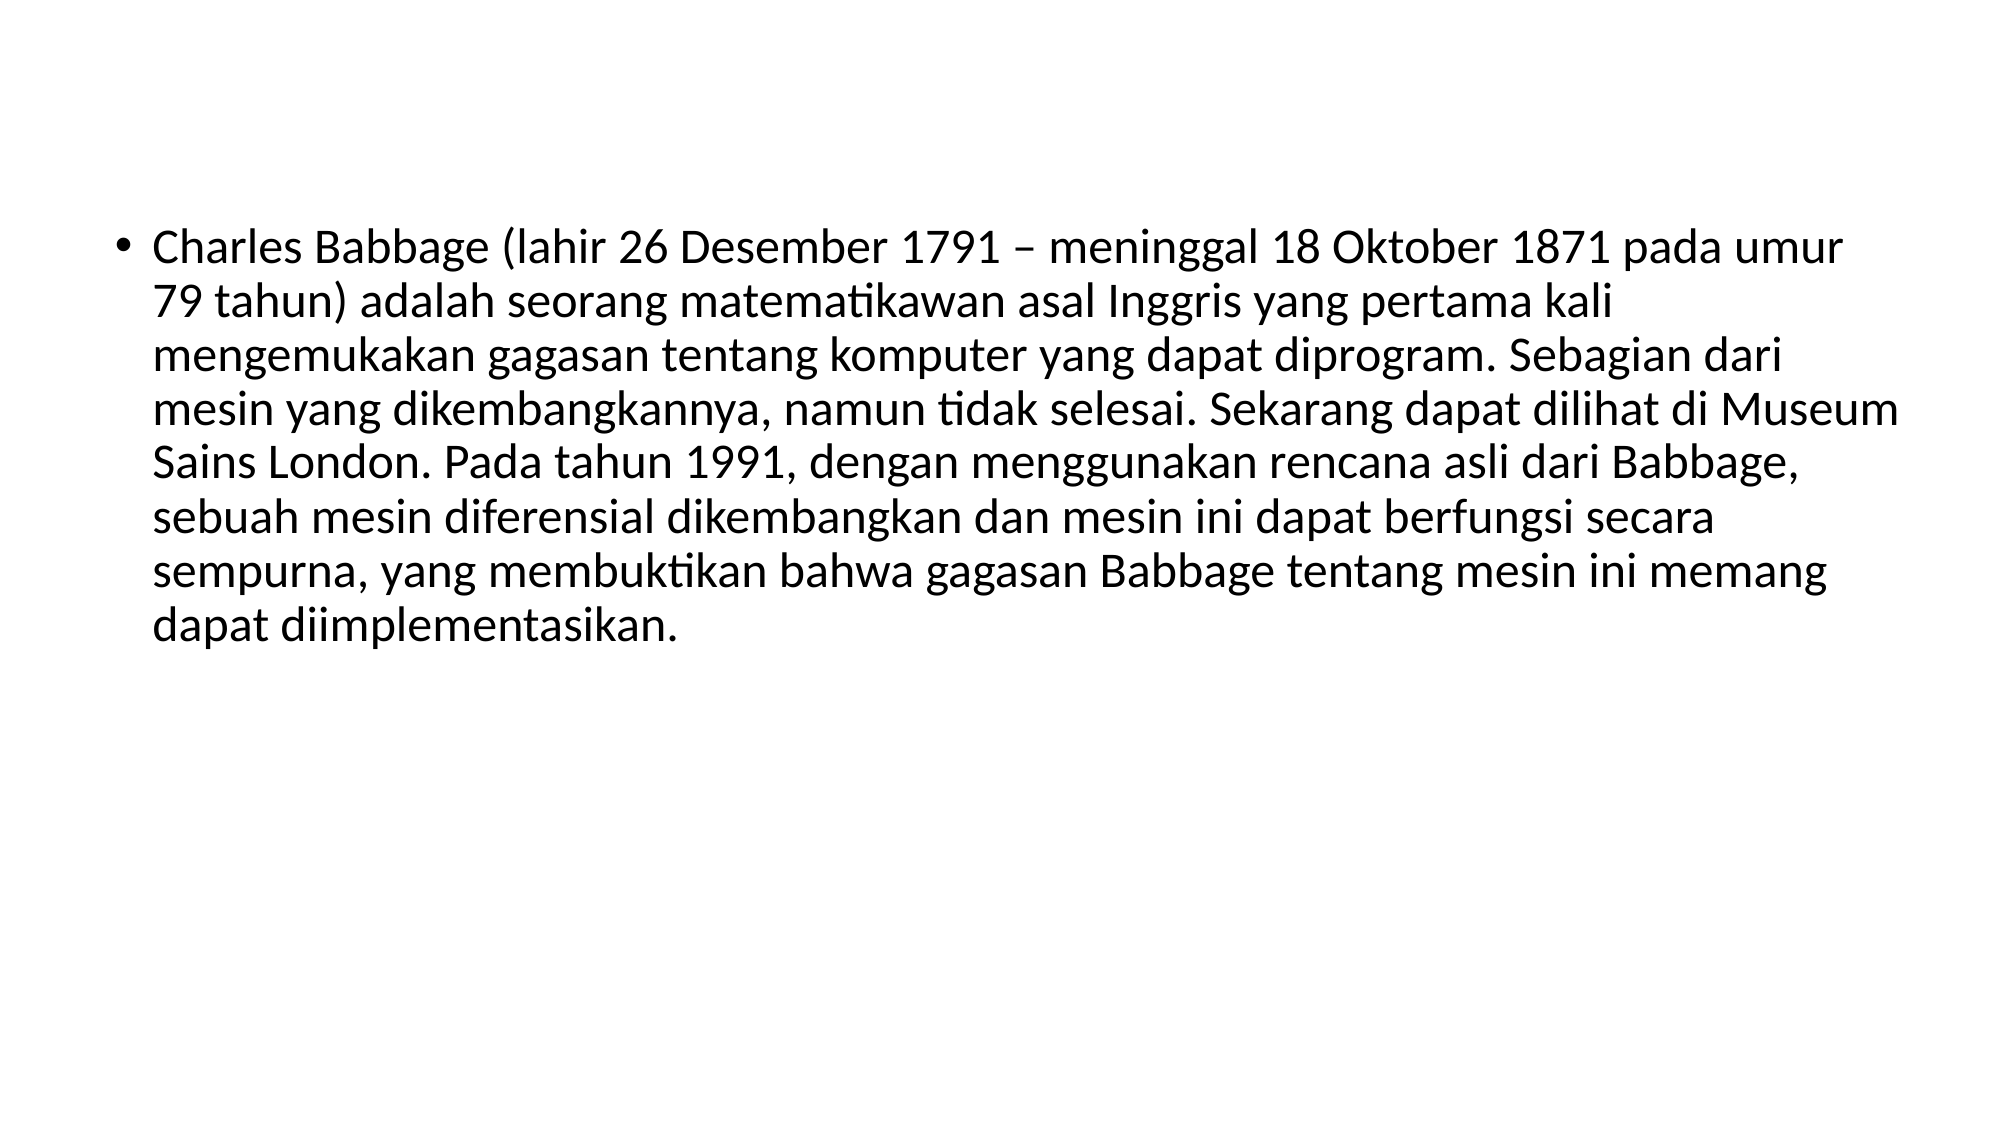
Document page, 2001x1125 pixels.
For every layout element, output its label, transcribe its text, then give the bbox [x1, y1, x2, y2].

list Charles Babbage (lahir 26 Desember 1791 – meninggal 18 Oktober 1871 pada umur 79 tahun) adalah seorang matematikawan asal Inggris yang pertama kali mengemukakan gagasan tentang komputer yang dapat diprogram. Sebagian dari mesin yang dikembangkannya, namun tidak selesai. Sekarang dapat dilihat di Museum Sains London. Pada tahun 1991, dengan menggunakan rencana asli dari Babbage, sebuah mesin diferensial dikembangkan dan mesin ini dapat berfungsi secara sempurna, yang membuktikan bahwa gagasan Babbage tentang mesin ini memang dapat diimplementasikan. [99, 212, 1917, 1000]
